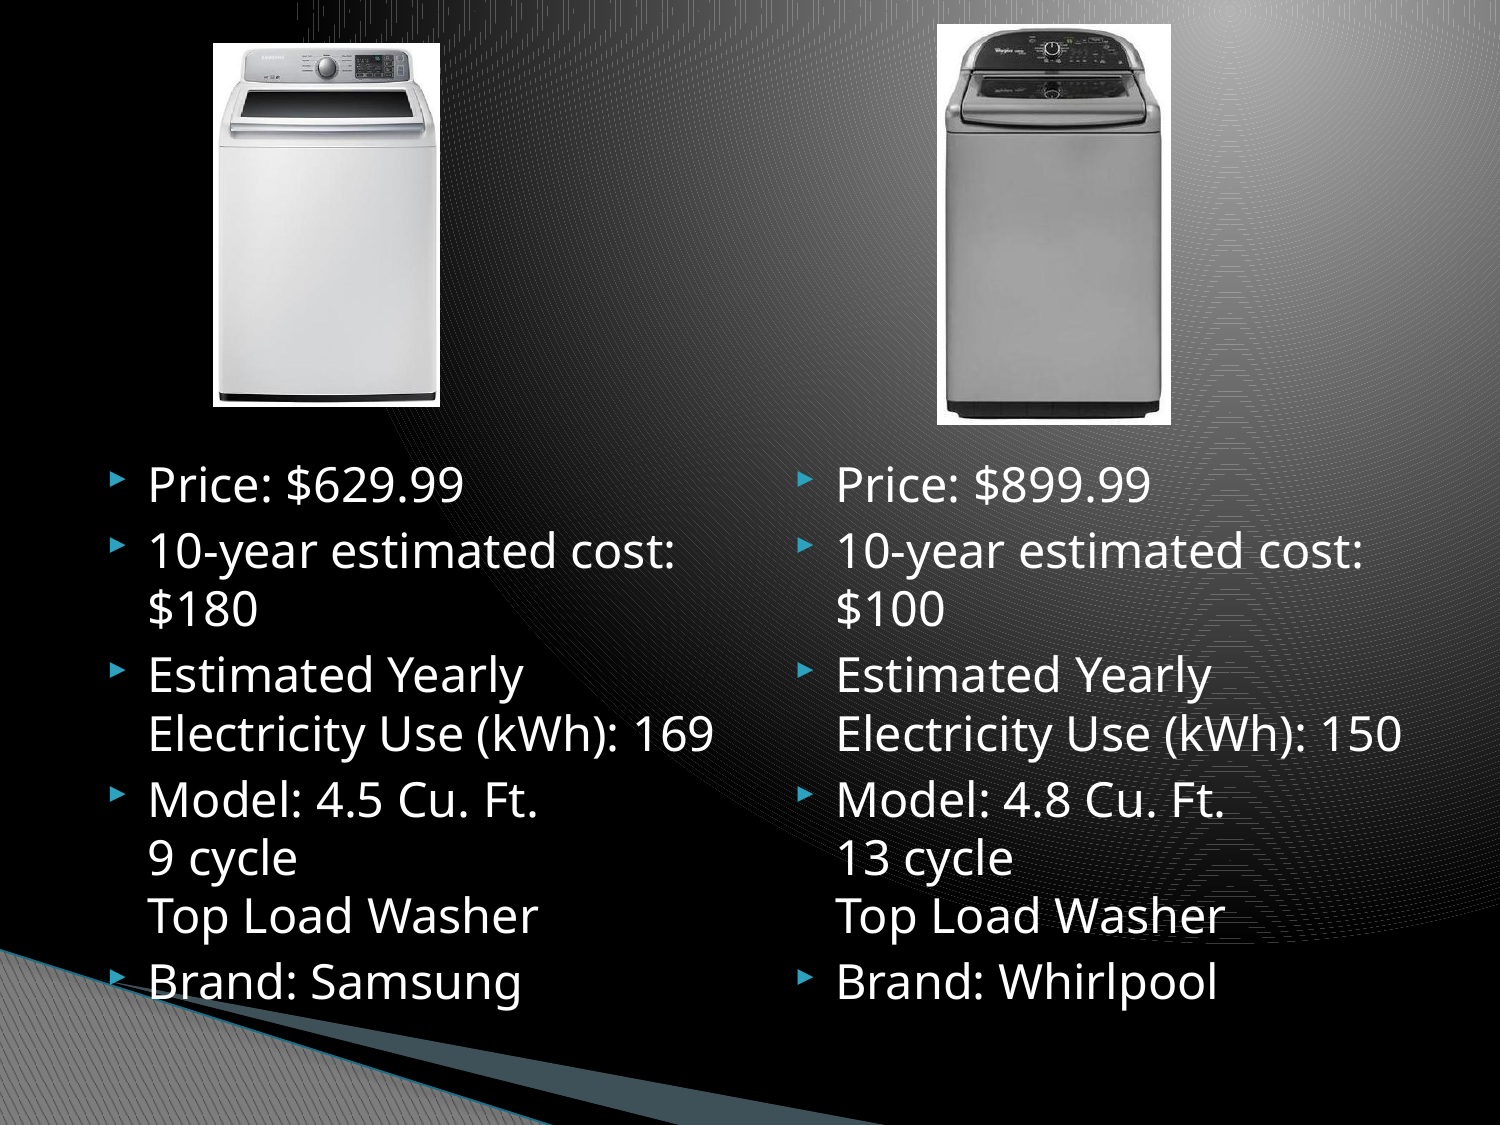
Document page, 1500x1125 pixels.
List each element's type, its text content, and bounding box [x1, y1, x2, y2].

list Price: $899.99 10-year estimated cost: $100 Estimated Yearly Electricity Use (kWh): 150 Model: 4.8 Cu. Ft. 13 cycle Top Load Washer Brand: Whirlpool [762, 295, 1425, 1038]
picture [212, 43, 440, 407]
list Price: $629.99 10-year estimated cost: $180 Estimated Yearly Electricity Use (kWh): 169 Model: 4.5 Cu. Ft. 9 cycle Top Load Washer Brand: Samsung [75, 295, 738, 1038]
picture [937, 24, 1171, 426]
picture [0, 952, 543, 1125]
